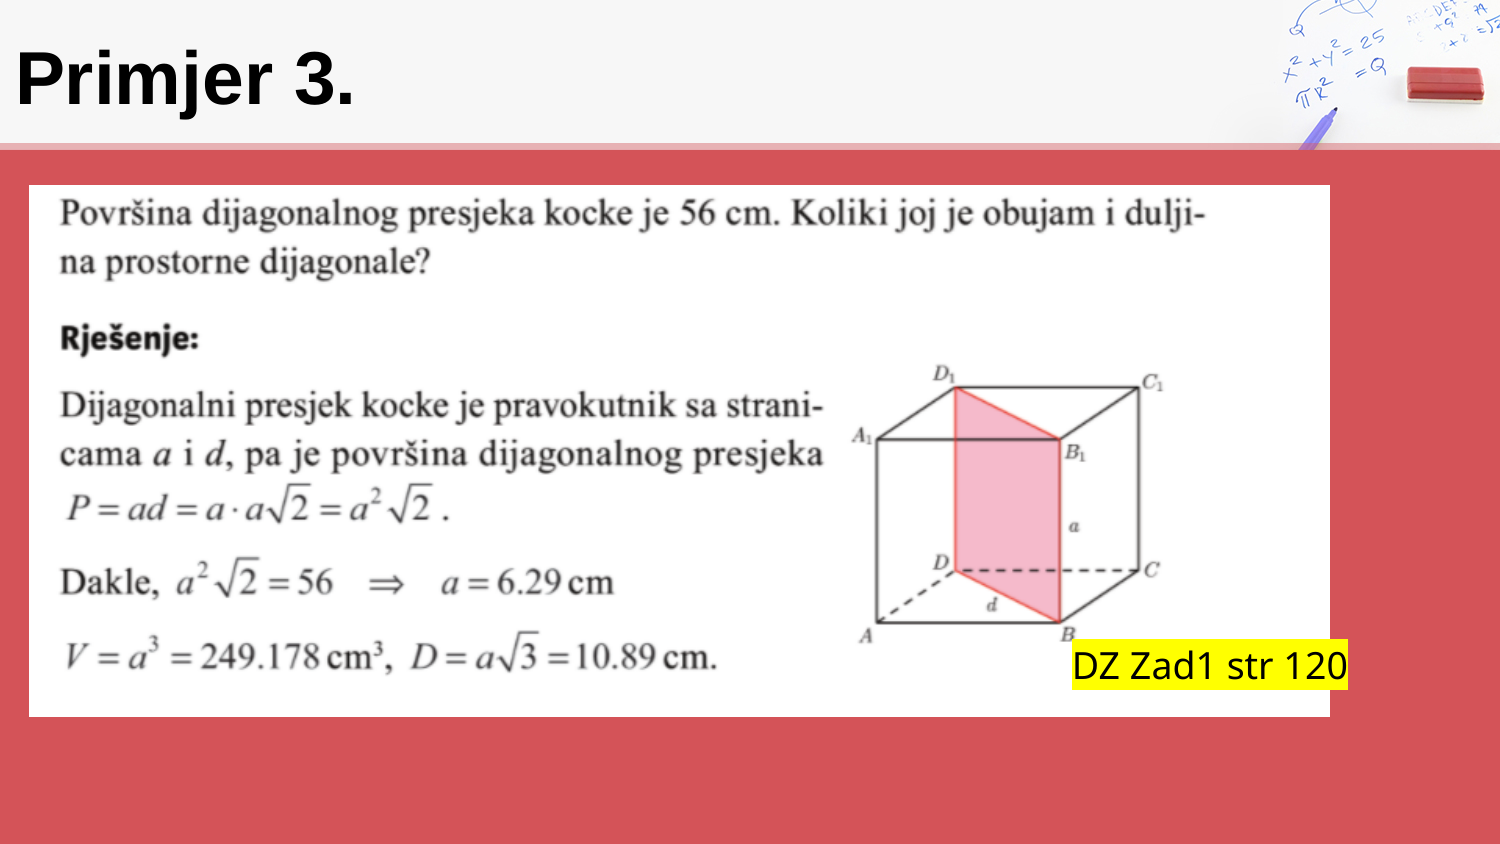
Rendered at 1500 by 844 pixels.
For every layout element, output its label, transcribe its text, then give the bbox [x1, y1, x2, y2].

title Primjer 3. [0, 4, 1500, 146]
picture [0, 146, 1500, 844]
text_box DZ Zad1 str 120 [1057, 634, 1424, 740]
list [29, 185, 1330, 718]
picture [0, 0, 1500, 4]
